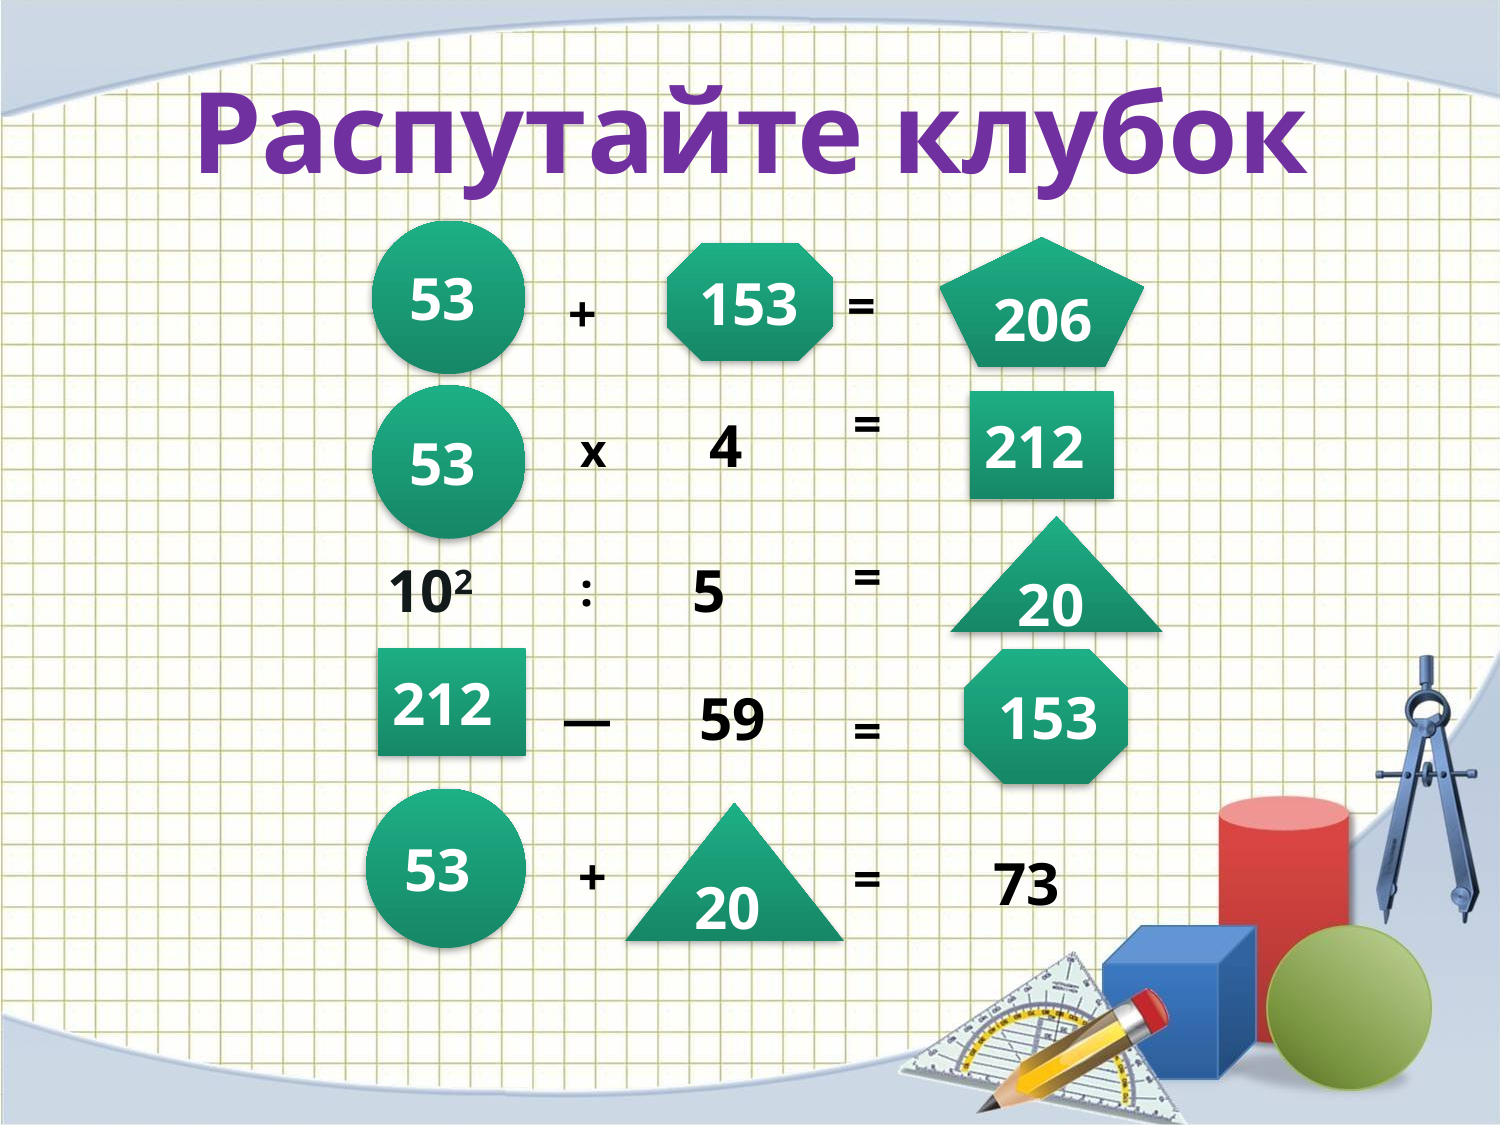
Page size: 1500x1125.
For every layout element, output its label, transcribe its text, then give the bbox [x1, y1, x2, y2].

text_box 59 [684, 675, 781, 760]
text_box 4 [694, 401, 758, 487]
text_box — [547, 680, 627, 755]
text_box 153 [964, 648, 1128, 785]
text_box 53 [366, 788, 526, 949]
text_box 5 [678, 546, 742, 632]
text_box 20 [949, 516, 1164, 633]
text_box = [839, 384, 898, 460]
text_box = [839, 691, 898, 767]
text_box + [553, 275, 616, 350]
text_box 212 [378, 648, 526, 756]
text_box 73 [979, 840, 1076, 925]
text_box = [839, 840, 898, 915]
text_box 153 [667, 243, 832, 362]
title Распутайте клубок [75, 54, 1425, 202]
text_box 206 [939, 237, 1145, 368]
text_box 20 [624, 802, 845, 941]
text_box 102 [372, 546, 489, 632]
text_box = [832, 267, 894, 342]
text_box 53 [372, 385, 526, 539]
picture [0, 0, 1500, 1125]
text_box 212 [969, 391, 1114, 499]
text_box : [565, 553, 609, 624]
text_box + [563, 837, 622, 913]
text_box = [839, 538, 898, 614]
text_box х [565, 414, 620, 485]
text_box 53 [372, 220, 526, 375]
